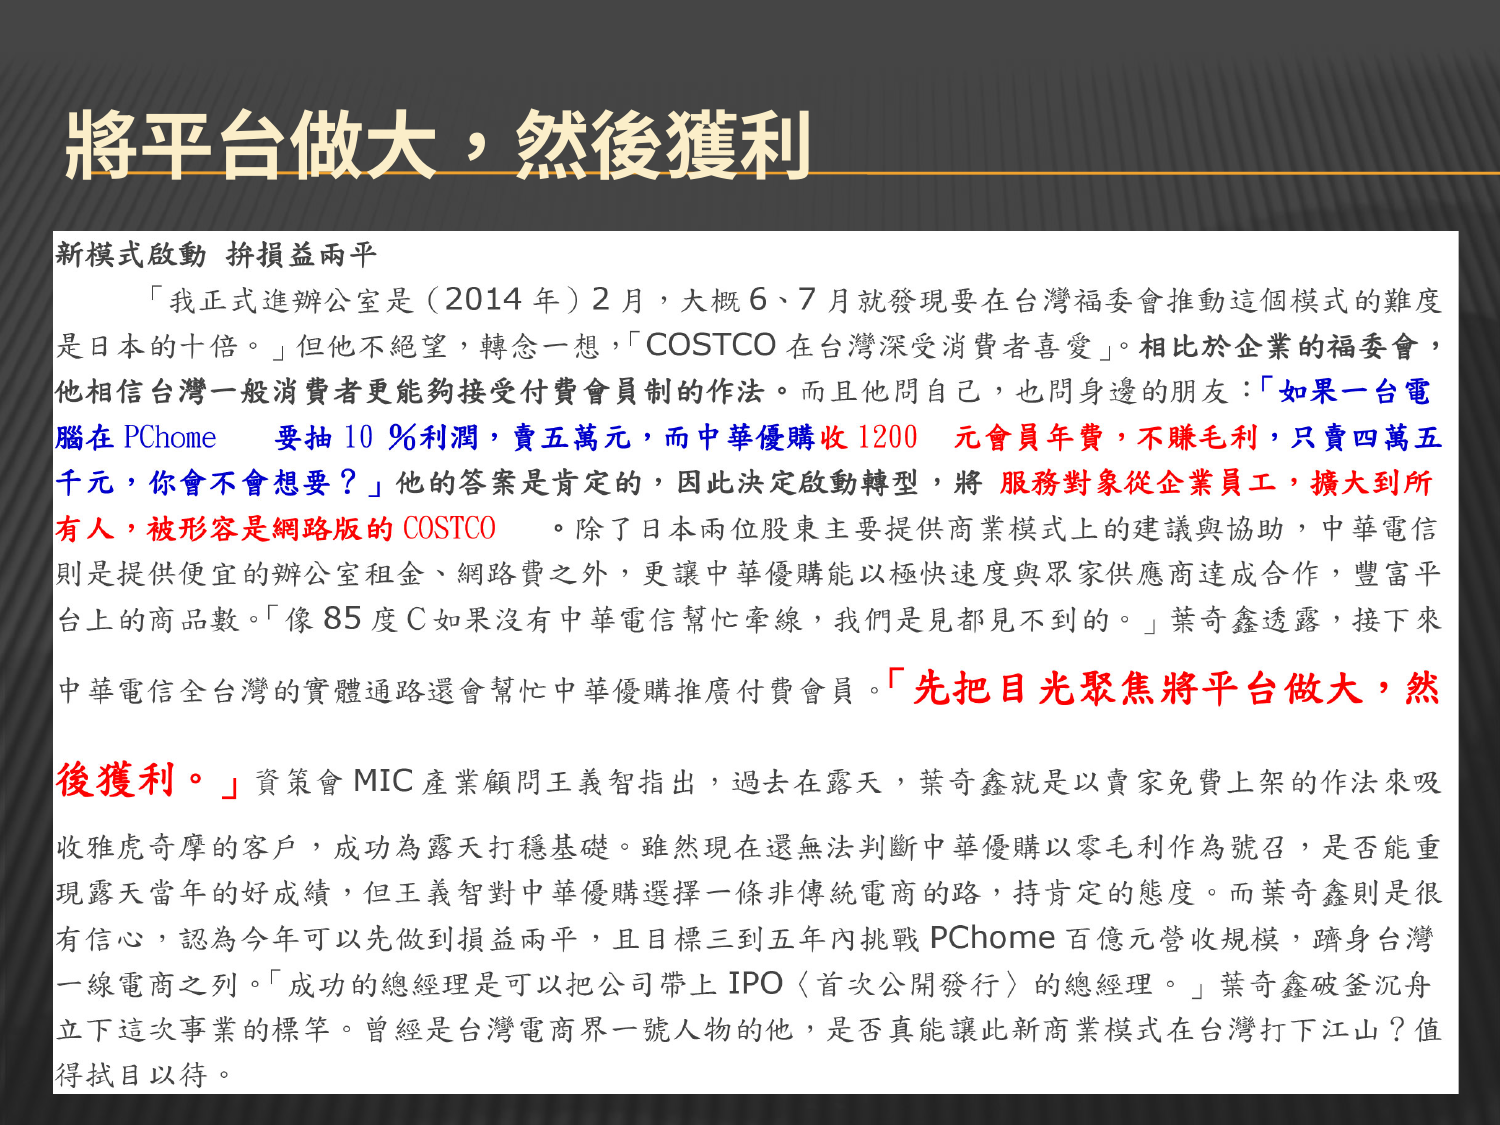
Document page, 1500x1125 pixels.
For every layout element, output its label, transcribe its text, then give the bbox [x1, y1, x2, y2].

title 將平台做大，然後獲利 [50, 75, 1475, 213]
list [52, 231, 1460, 1095]
